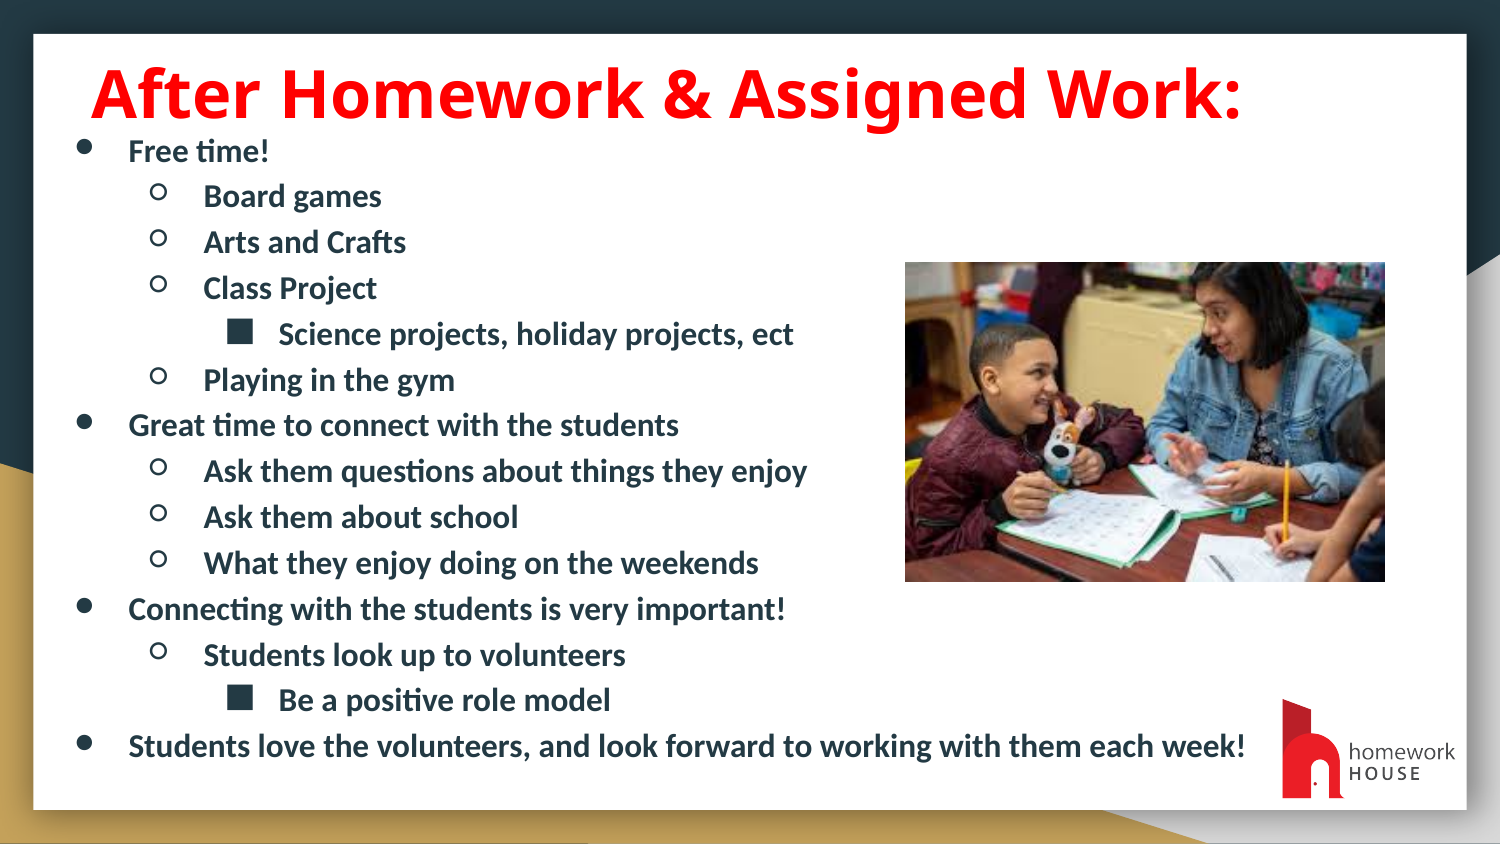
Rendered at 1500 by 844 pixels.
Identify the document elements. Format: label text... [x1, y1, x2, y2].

picture [1275, 695, 1462, 803]
picture [905, 262, 1385, 582]
title After Homework & Assigned Work: [76, 37, 1309, 107]
list Free time! Board games Arts and Crafts Class Project Science projects, holiday projects, ect Playing in the gym Great time to connect with the students Ask them questions about things they enjoy Ask them about school What they enjoy doing on the weekends Connecting with the students is very important! Students look up to volunteers Be a positive role model Students love the volunteers, and look forward to working with them each week! [38, 107, 1462, 844]
